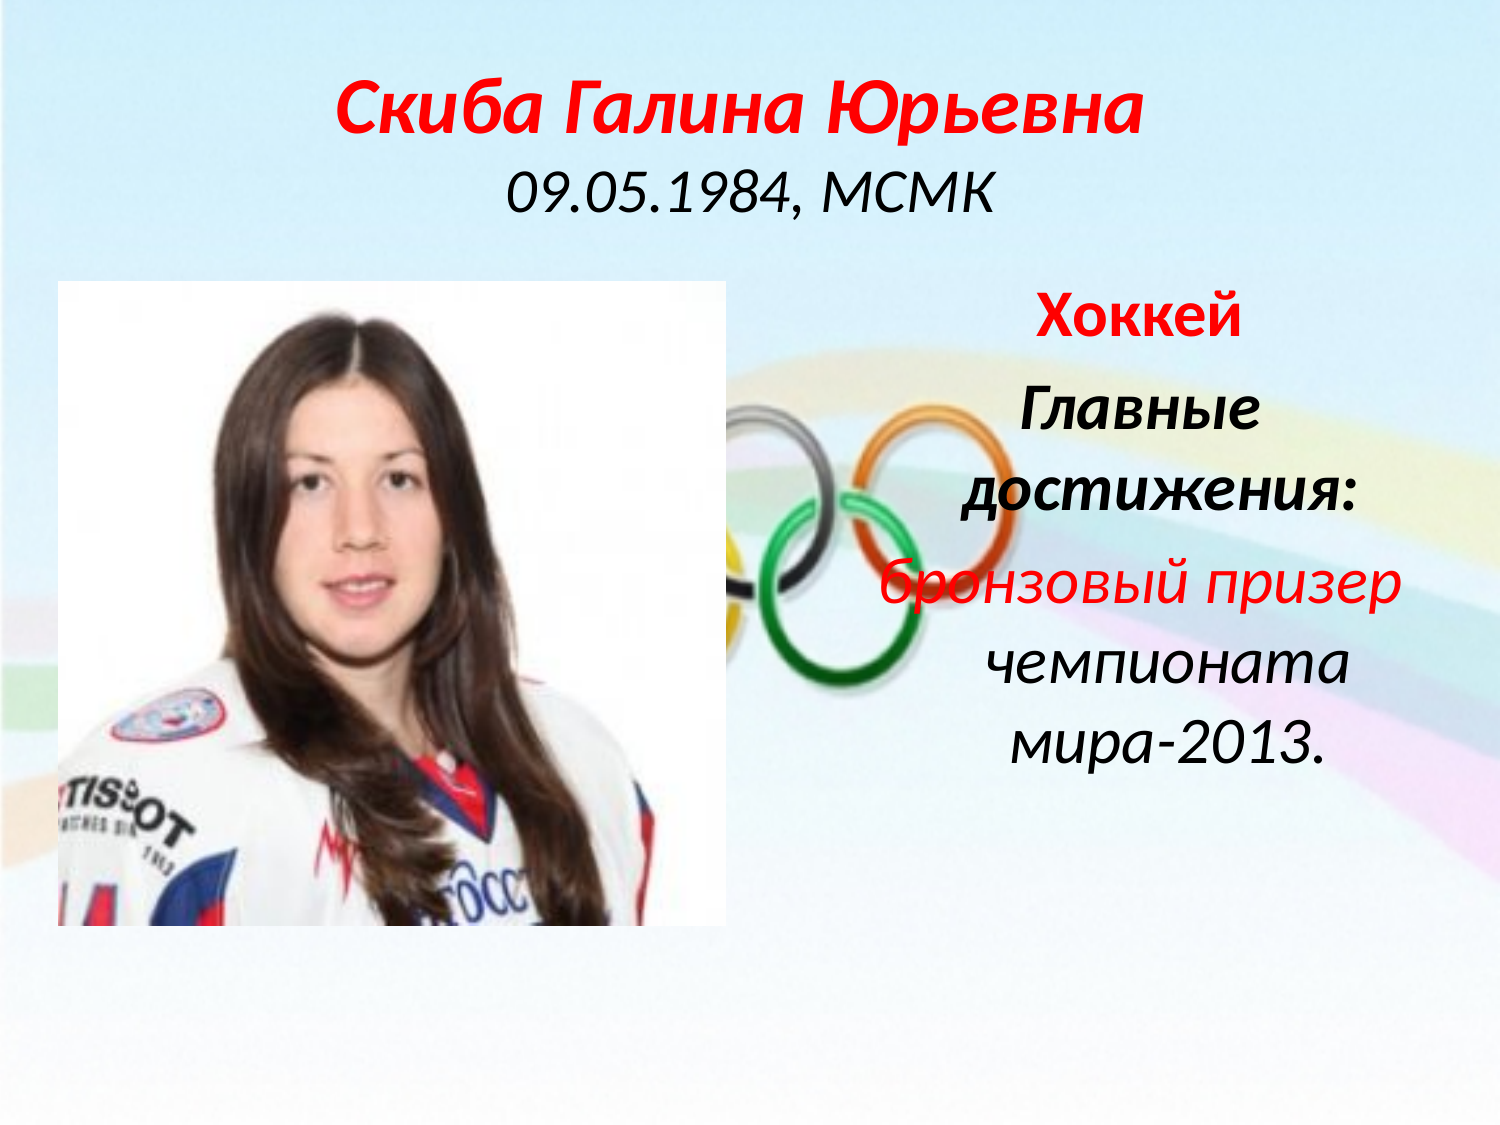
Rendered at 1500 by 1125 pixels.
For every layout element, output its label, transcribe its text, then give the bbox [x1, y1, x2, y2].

list Хоккей Главные достижения: бронзовый призер чемпионата мира-2013. [855, 262, 1425, 1005]
picture [0, 0, 1500, 1125]
title Скиба Галина Юрьевна 09.05.1984, МСМК [75, 45, 1425, 233]
